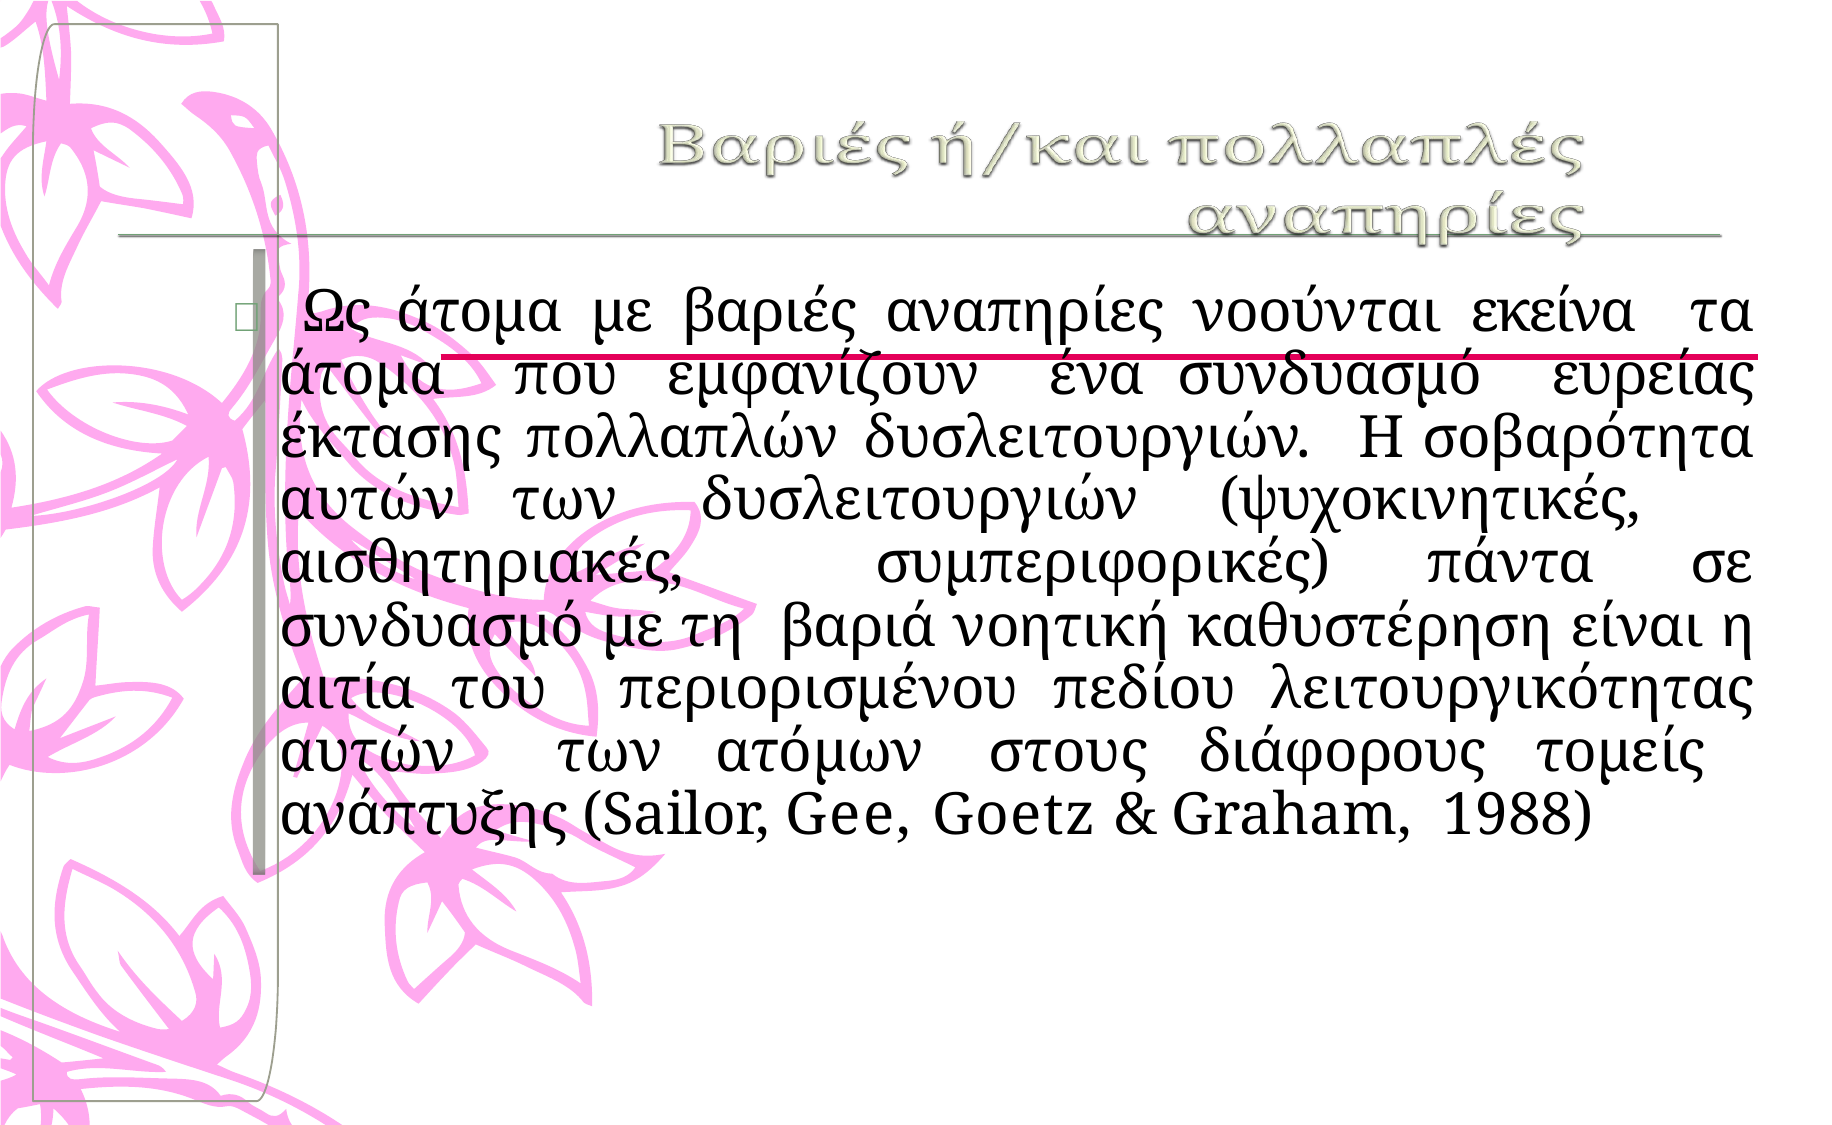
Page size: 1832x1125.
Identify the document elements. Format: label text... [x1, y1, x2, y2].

text_box [32, 24, 278, 1102]
text_box  Ως άτομα με βαριές αναπηρίες νοούνται εκείνα τα άτομα που εμφανίζουν ένα συνδυασμό ευρείας έκτασης πολλαπλών δυσλειτουργιών. Η σοβαρότητα αυτών των δυσλειτουργιών (ψυχοκινητικές, αισθητηριακές, συμπεριφορικές) πάντα σε συνδυασμό με τη βαριά νοητική καθυστέρηση είναι η αιτία του περιορισμένου πεδίου λειτουργικότητας αυτών των ατόμων στους διάφορους τομείς ανάπτυξης (Sailor, Gee, Goetz & Graham, 1988) [229, 271, 1755, 848]
text_box [1653, 233, 1723, 240]
text_box [114, 233, 594, 240]
text_box [594, 87, 1653, 252]
